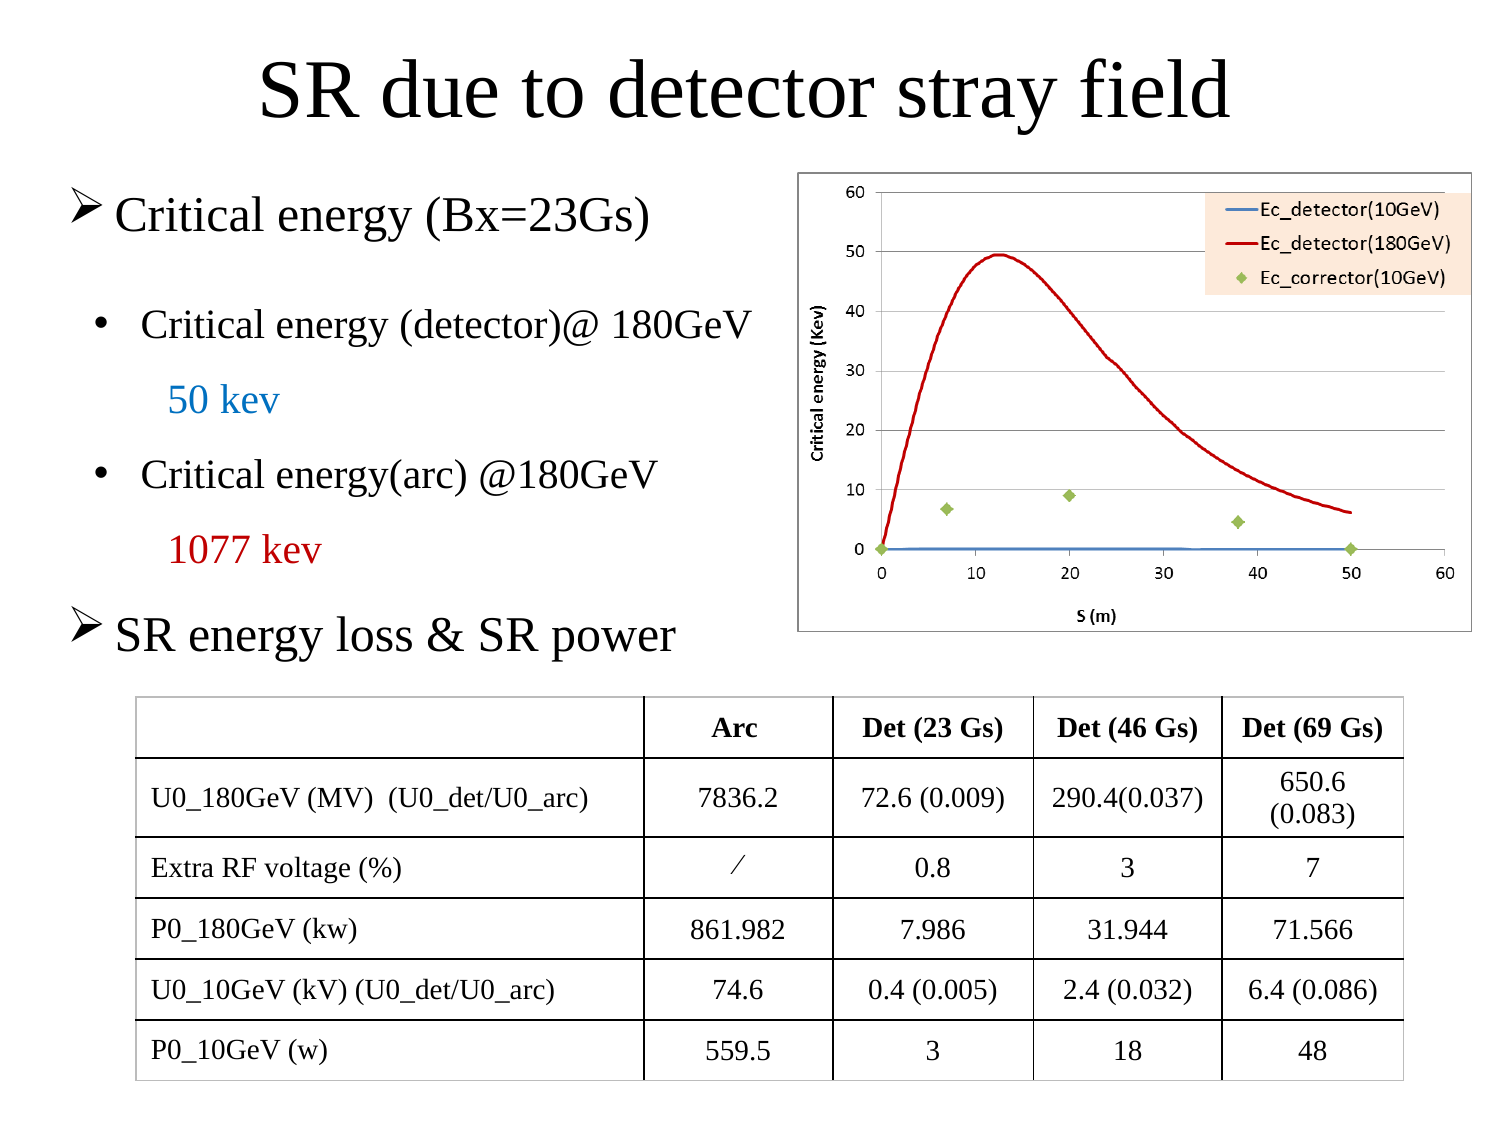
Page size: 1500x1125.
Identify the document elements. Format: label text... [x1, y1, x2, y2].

table_cell 290.4(0.037) [1034, 759, 1221, 836]
table_cell 559.5 [645, 1021, 832, 1080]
table_cell 74.6 [645, 960, 832, 1019]
table_cell U0_180GeV (MV) (U0_det/U0_arc) [137, 759, 643, 836]
table_cell 7 [1223, 838, 1403, 897]
table_header Det (69 Gs) [1223, 698, 1403, 757]
table_cell 861.982 [645, 899, 832, 958]
picture [796, 172, 1472, 632]
table_cell 71.566 [1223, 899, 1403, 958]
table_cell 3 [1034, 838, 1221, 897]
table_cell 2.4 (0.032) [1034, 960, 1221, 1019]
table_cell 18 [1034, 1021, 1221, 1080]
text_box Critical energy (detector)@ 180GeV 50 kev Critical energy(arc) @180GeV 1077 kev [78, 264, 791, 580]
table_cell 31.944 [1034, 899, 1221, 958]
table_cell 7.986 [834, 899, 1033, 958]
text_box SR due to detector stray field [70, 27, 1421, 161]
table_cell 0.4 (0.005) [834, 960, 1033, 1019]
table_cell P0_180GeV (kw) [137, 899, 643, 958]
table_cell 3 [834, 1021, 1033, 1080]
table_header Det (46 Gs) [1034, 698, 1221, 757]
table_cell U0_10GeV (kV) (U0_det/U0_arc) [137, 960, 643, 1019]
text_box Critical energy (Bx=23Gs) [53, 174, 746, 250]
table_cell P0_10GeV (w) [137, 1021, 643, 1080]
table_cell 48 [1223, 1021, 1403, 1080]
table_header [137, 698, 643, 757]
text_box SR energy loss & SR power [53, 593, 757, 669]
table_cell Extra RF voltage (%) [137, 838, 643, 897]
table_cell  [645, 838, 832, 897]
table_cell 650.6 (0.083) [1223, 759, 1403, 836]
table_cell 6.4 (0.086) [1223, 960, 1403, 1019]
table_header Det (23 Gs) [834, 698, 1033, 757]
table_cell 72.6 (0.009) [834, 759, 1033, 836]
table_header Arc [645, 698, 832, 757]
table_cell 7836.2 [645, 759, 832, 836]
table_cell 0.8 [834, 838, 1033, 897]
